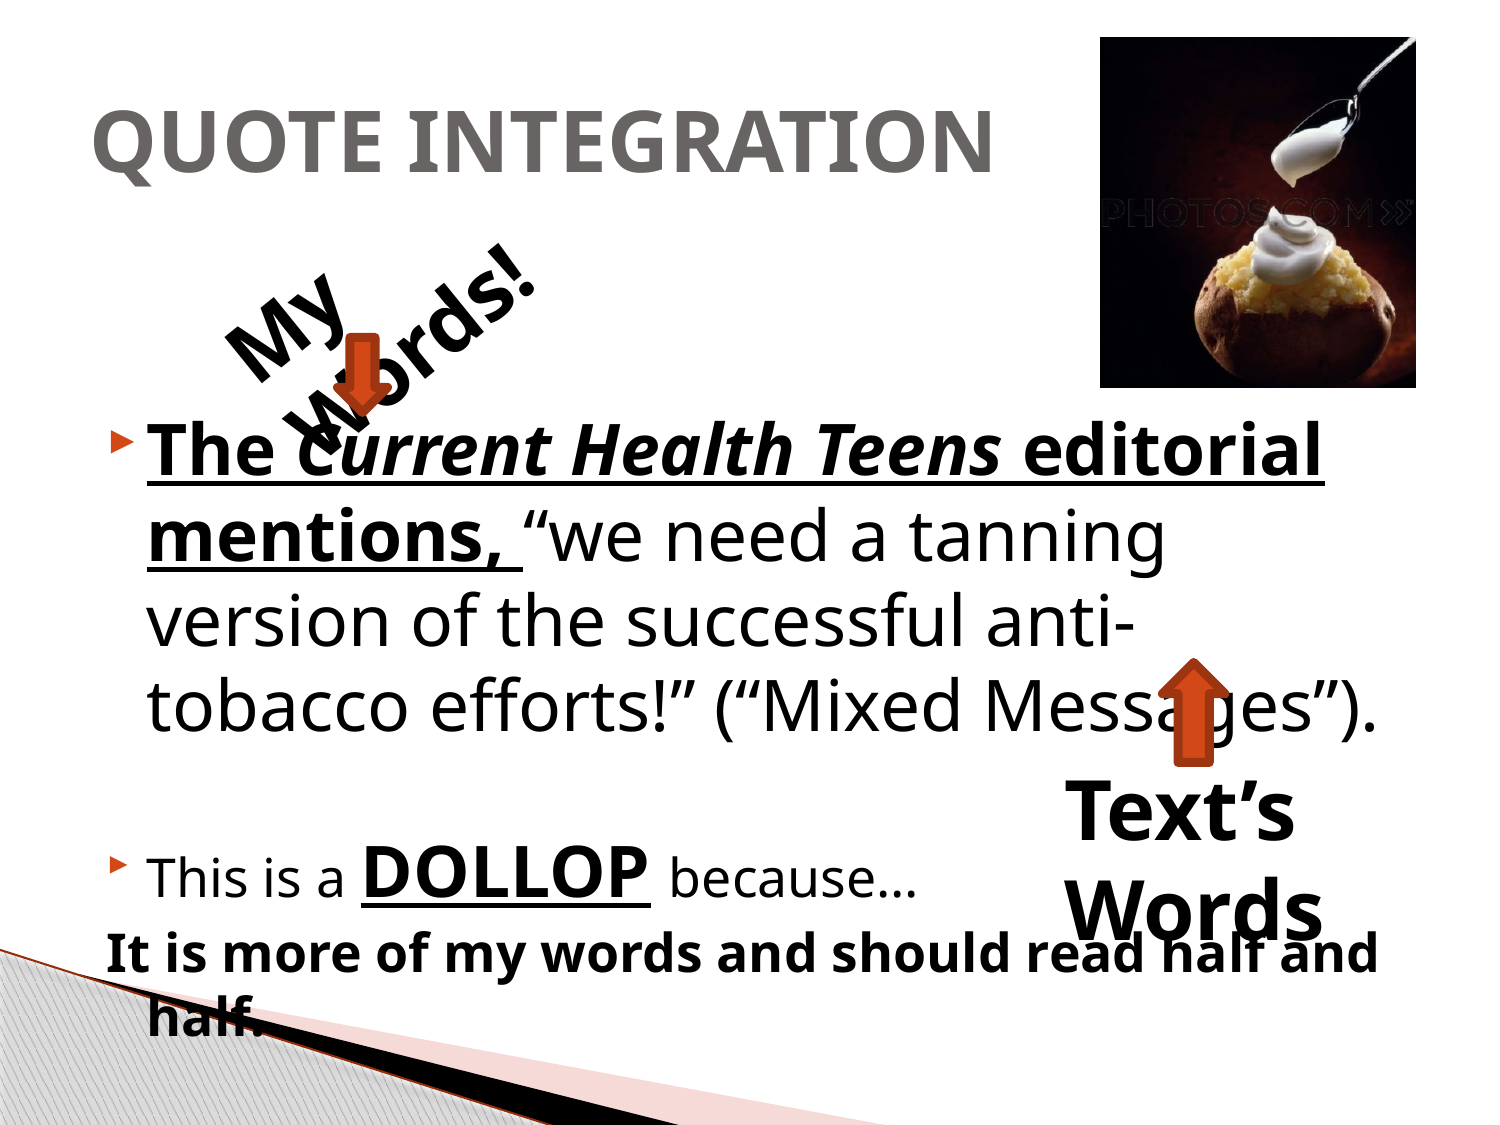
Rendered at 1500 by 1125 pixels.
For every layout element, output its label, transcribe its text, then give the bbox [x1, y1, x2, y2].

title QUOTE INTEGRATION [1420, 45, 1425, 233]
text_box My Words! [187, 75, 634, 494]
picture [1099, 37, 1416, 388]
title QUOTE INTEGRATION [75, 45, 1093, 233]
list The Current Health Teens editorial mentions, “we need a tanning version of the successful anti-tobacco efforts!” (“Mixed Messages”). This is a DOLLOP because… It is more of my words and should read half and half. [75, 324, 1413, 1068]
text_box [333, 332, 392, 417]
text_box [1157, 657, 1230, 767]
text_box Text’s Words [1050, 749, 1450, 965]
